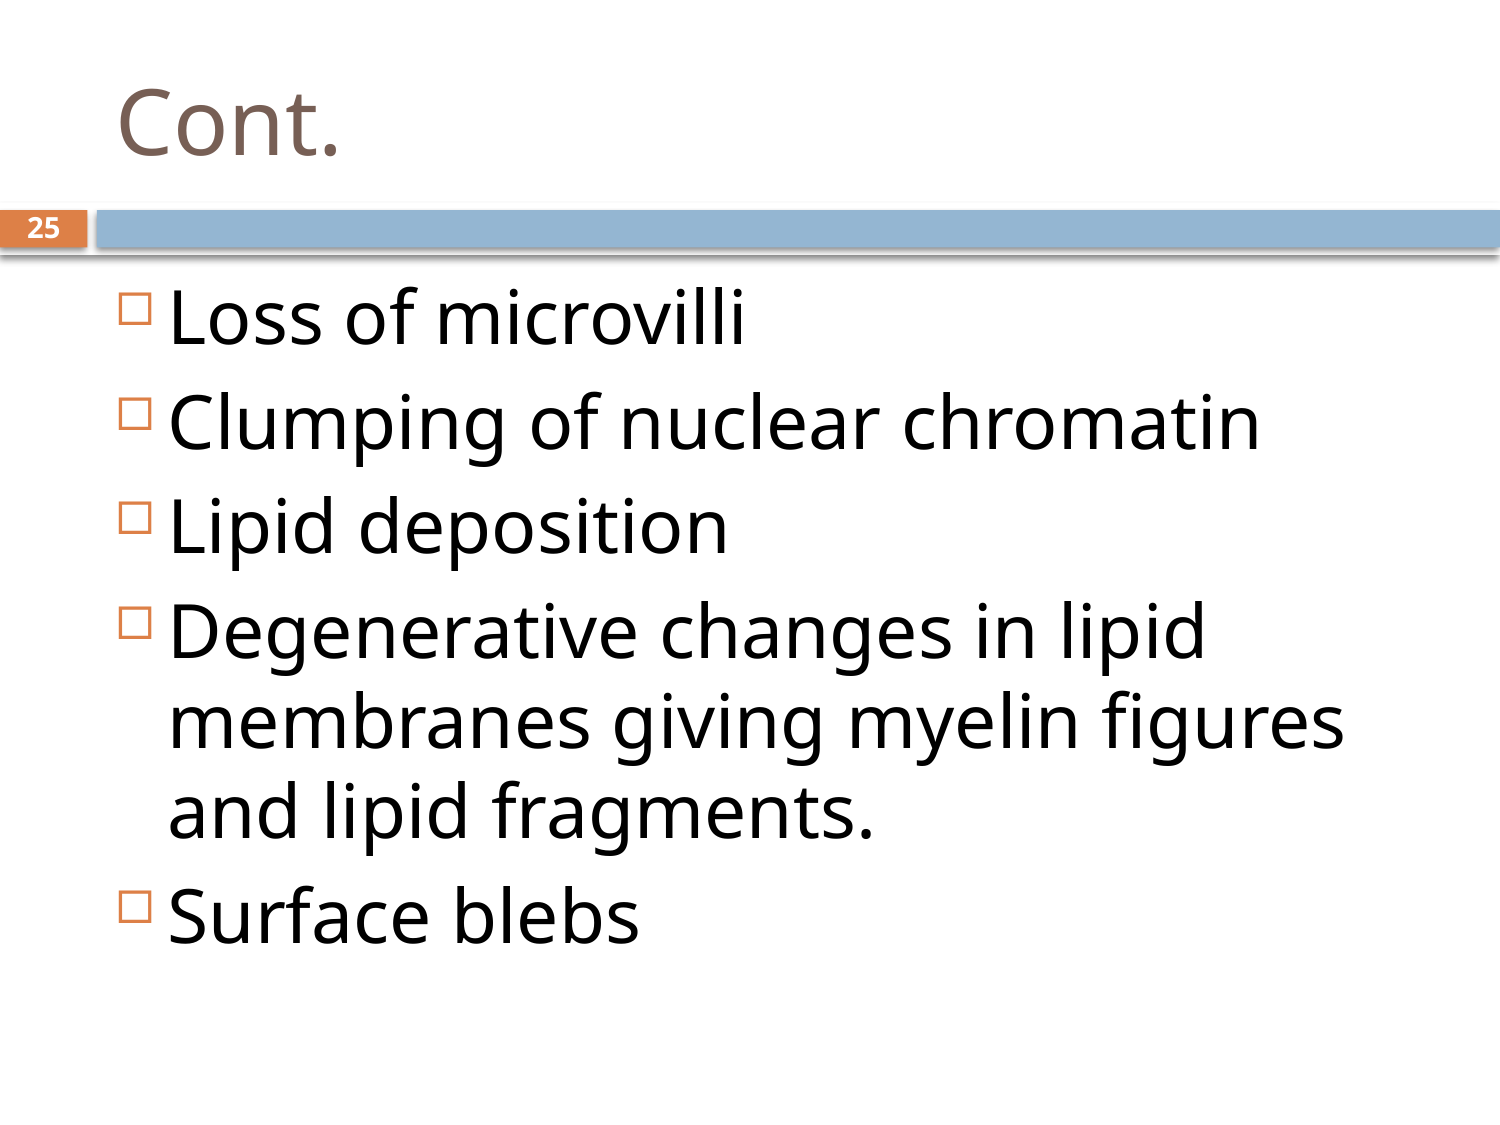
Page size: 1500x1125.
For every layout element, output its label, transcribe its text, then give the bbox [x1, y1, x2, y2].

list Loss of microvilli Clumping of nuclear chromatin Lipid deposition Degenerative changes in lipid membranes giving myelin figures and lipid fragments. Surface blebs [100, 262, 1438, 1000]
title Cont. [100, 37, 1438, 200]
slide_number 25 [0, 208, 88, 249]
